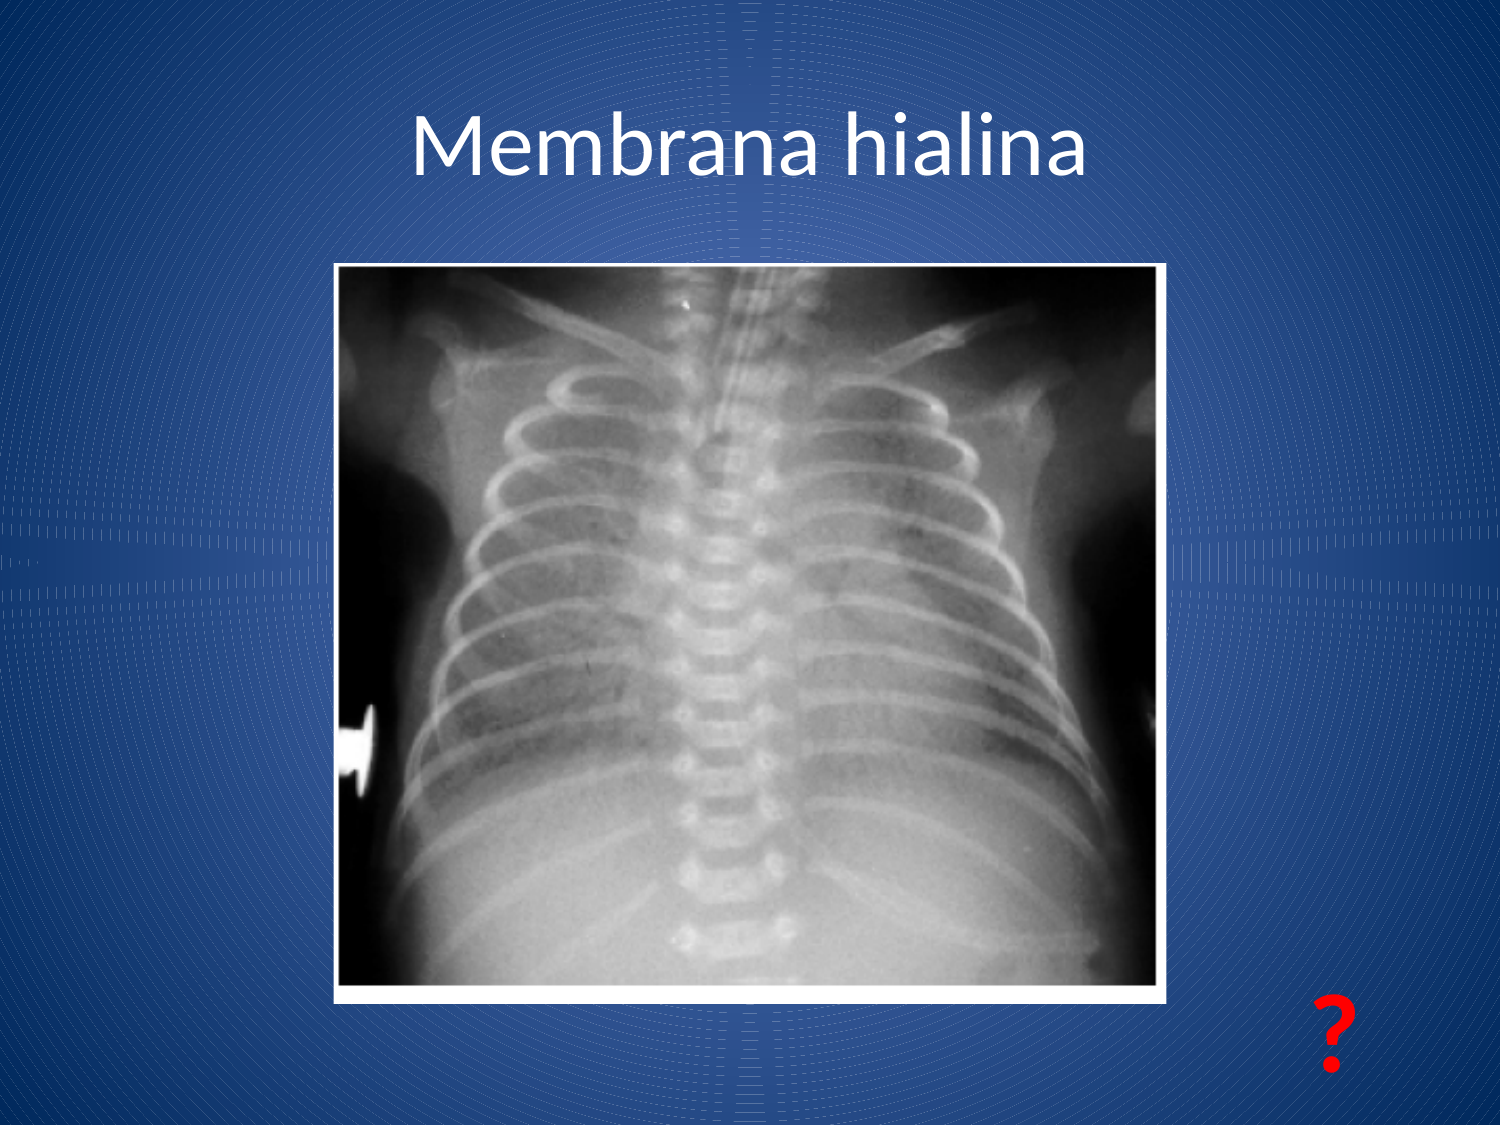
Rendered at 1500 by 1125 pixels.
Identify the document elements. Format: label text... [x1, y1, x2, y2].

text_box ? [1293, 952, 1376, 1102]
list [333, 263, 1167, 1005]
title Membrana hialina [75, 45, 1425, 233]
